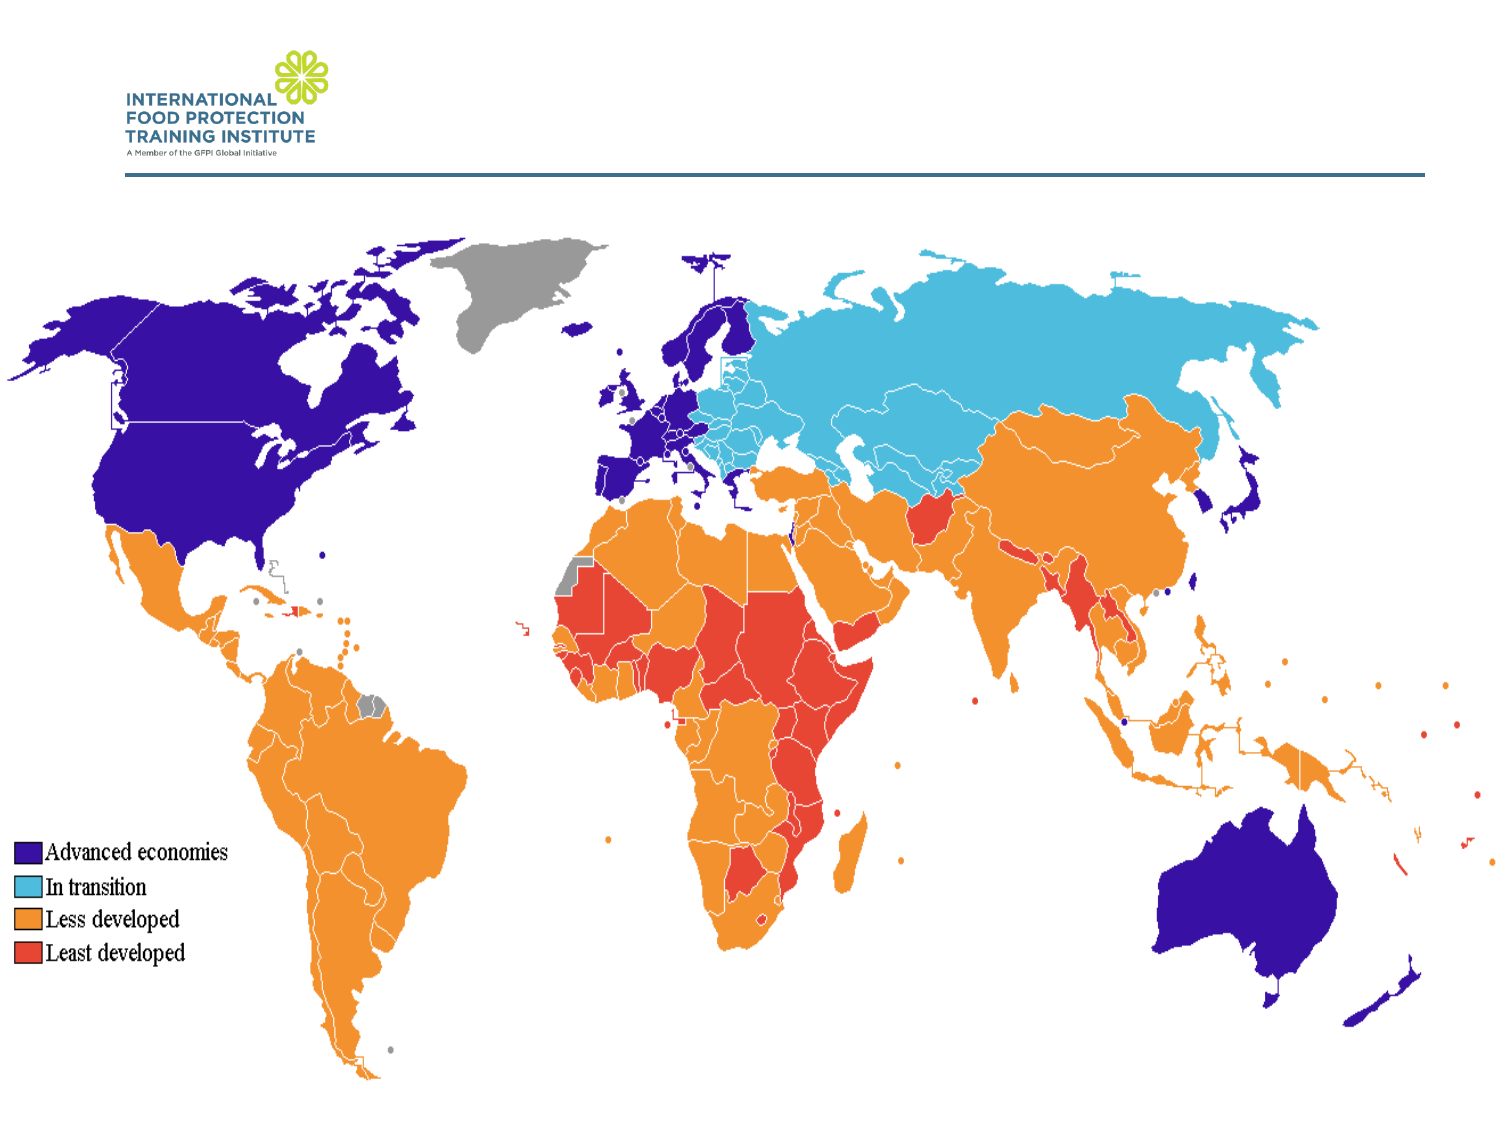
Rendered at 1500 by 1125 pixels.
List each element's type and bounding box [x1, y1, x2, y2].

picture [0, 224, 1500, 1101]
picture [125, 48, 330, 156]
